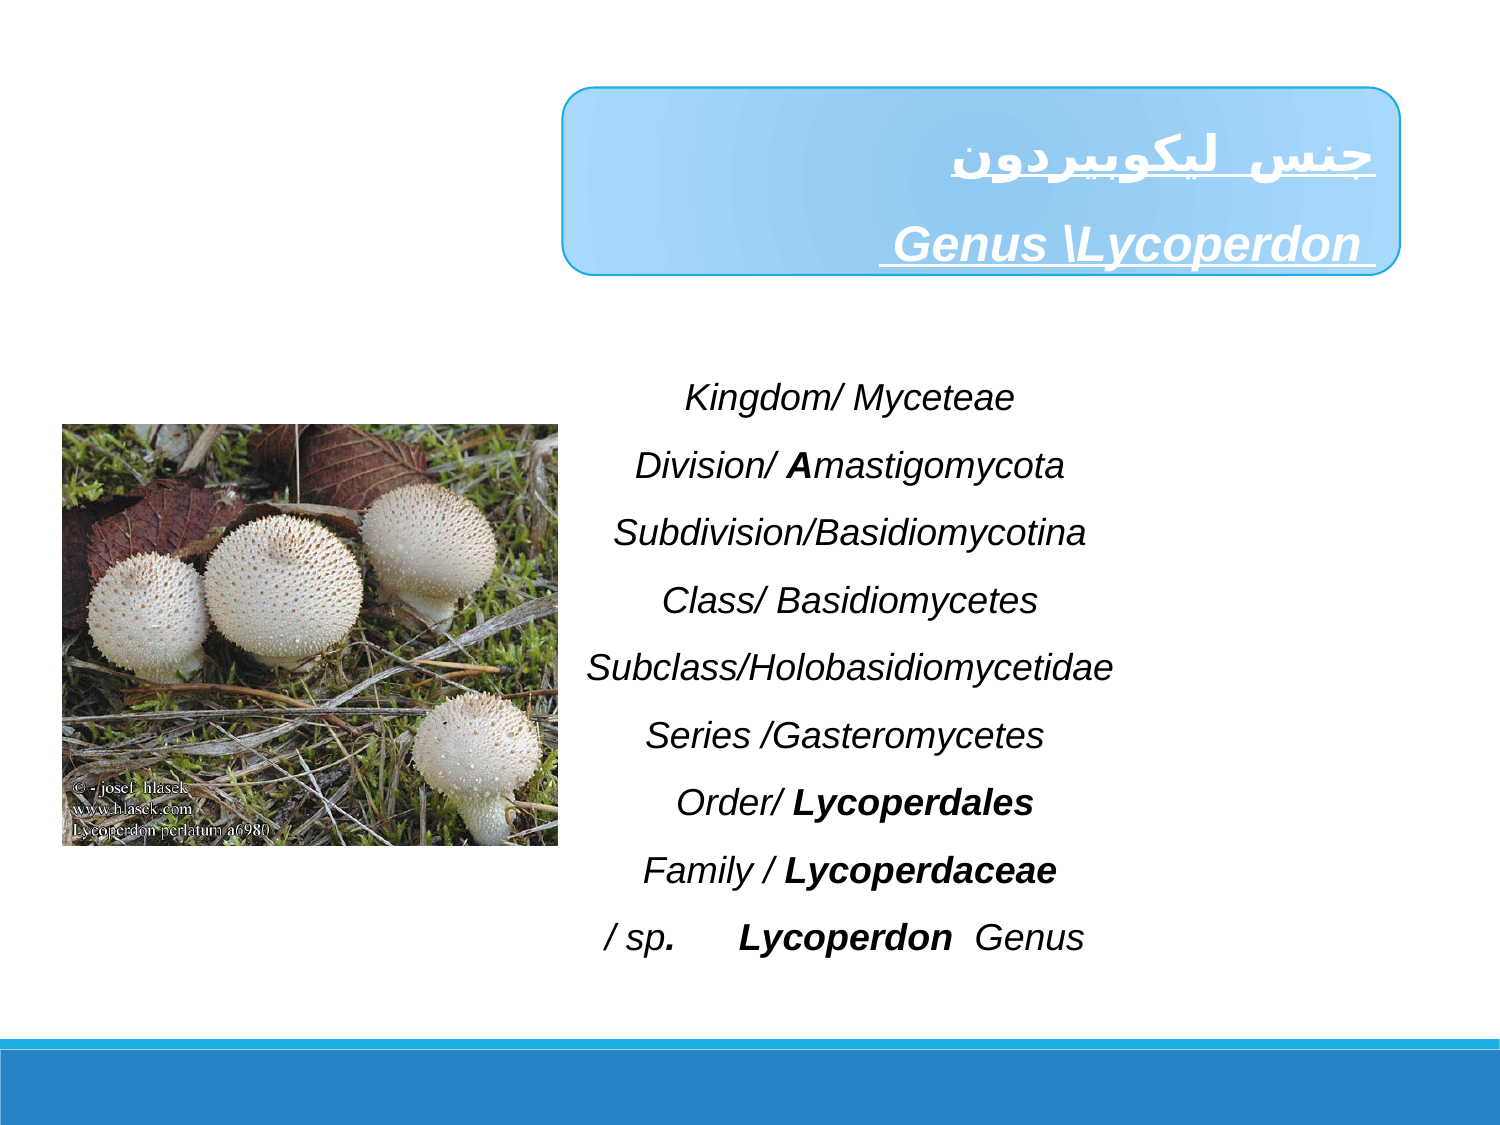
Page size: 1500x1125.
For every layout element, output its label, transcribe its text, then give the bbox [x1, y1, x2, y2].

text_box [561, 94, 573, 269]
text_box جنس ليكوبيردون Genus \Lycoperdon [573, 0, 1391, 279]
text_box Kingdom/ Myceteae Division/ Amastigomycota Subdivision/Basidiomycotina Class/ Basidiomycetes Subclass/Holobasidiomycetidae Series /Gasteromycetes Order/ Lycoperdales Family / Lycoperdaceae sp. Lycoperdon Genus / [312, 343, 1388, 966]
text_box [1391, 95, 1401, 268]
picture [61, 424, 559, 846]
